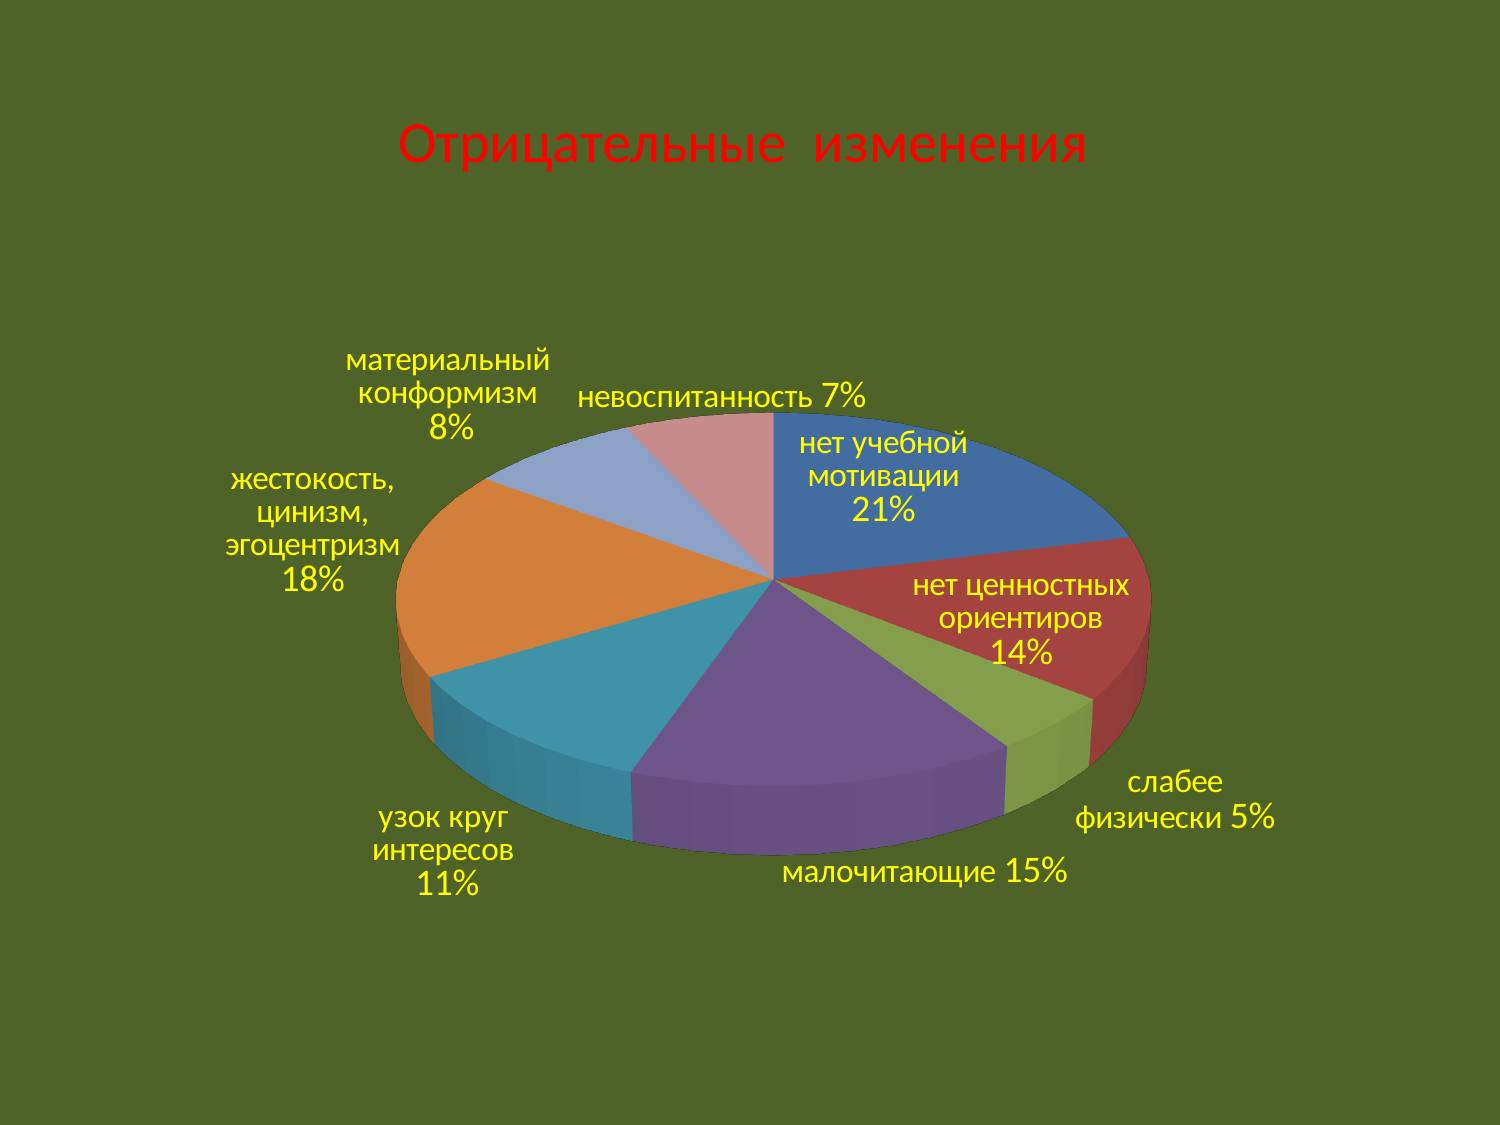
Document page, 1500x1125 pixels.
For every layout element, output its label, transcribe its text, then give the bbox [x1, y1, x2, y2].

chart [74, 219, 1424, 1006]
title Отрицательные изменения [75, 45, 1425, 221]
